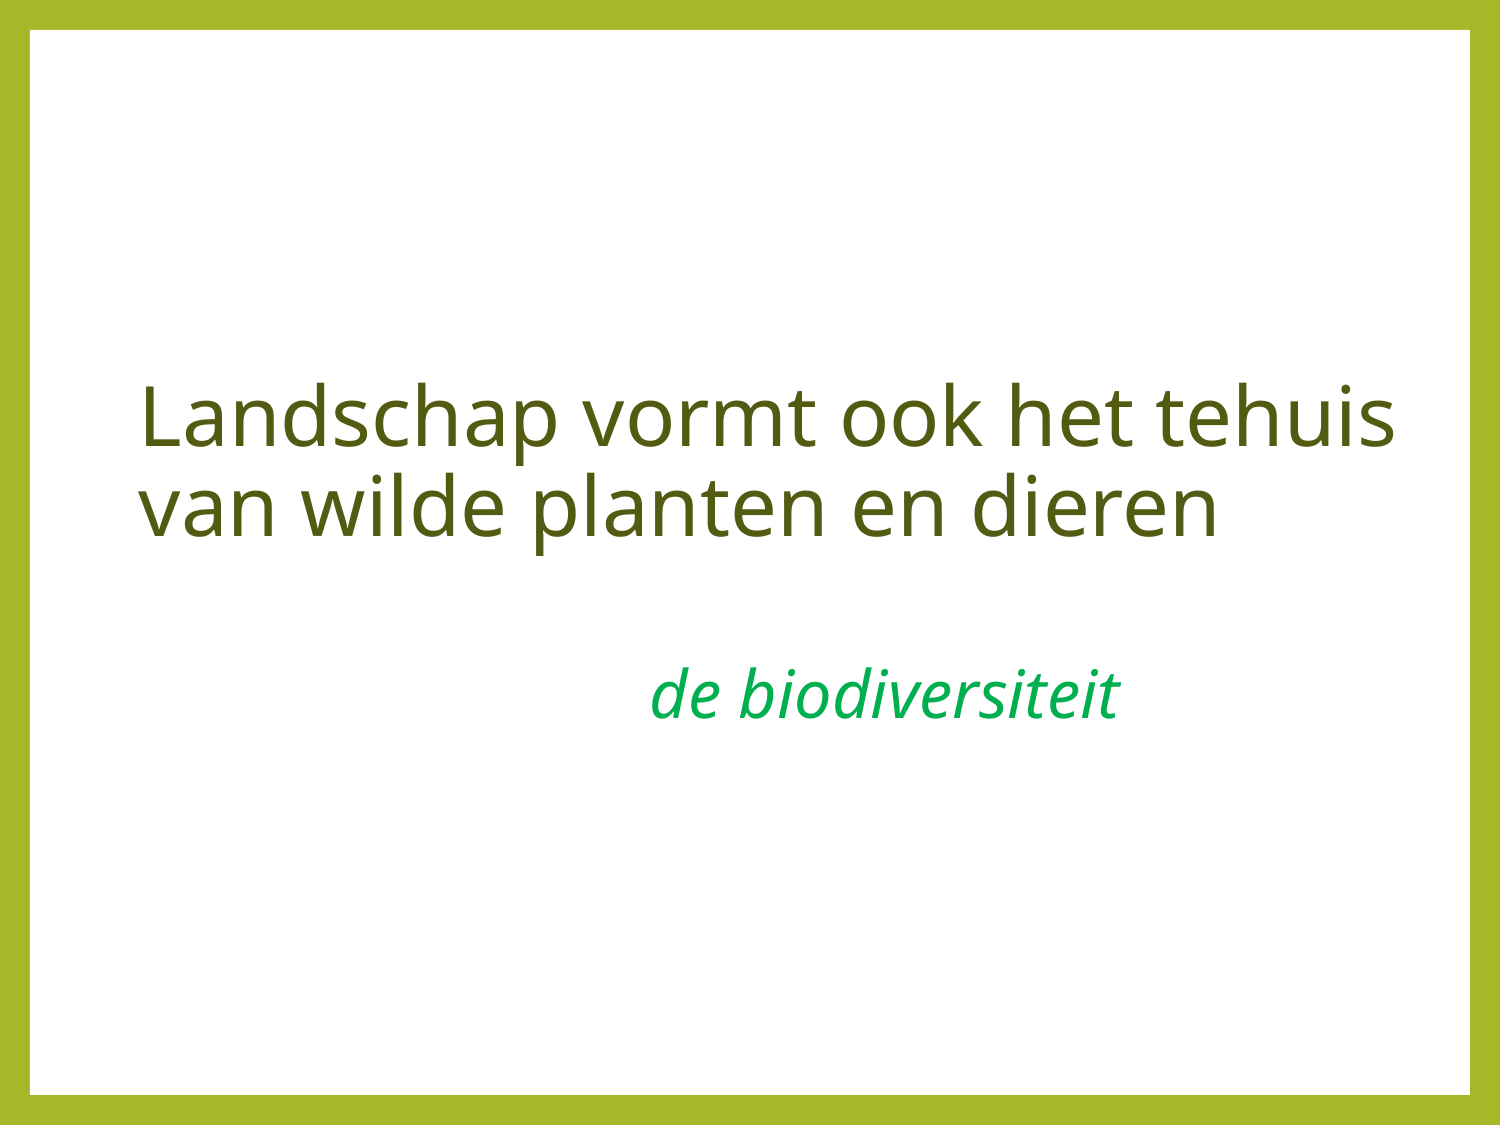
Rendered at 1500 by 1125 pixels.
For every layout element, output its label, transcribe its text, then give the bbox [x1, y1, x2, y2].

subtitle de biodiversiteit [360, 691, 1411, 941]
title Landschap vormt ook het tehuis van wilde planten en dieren [123, 237, 1474, 691]
